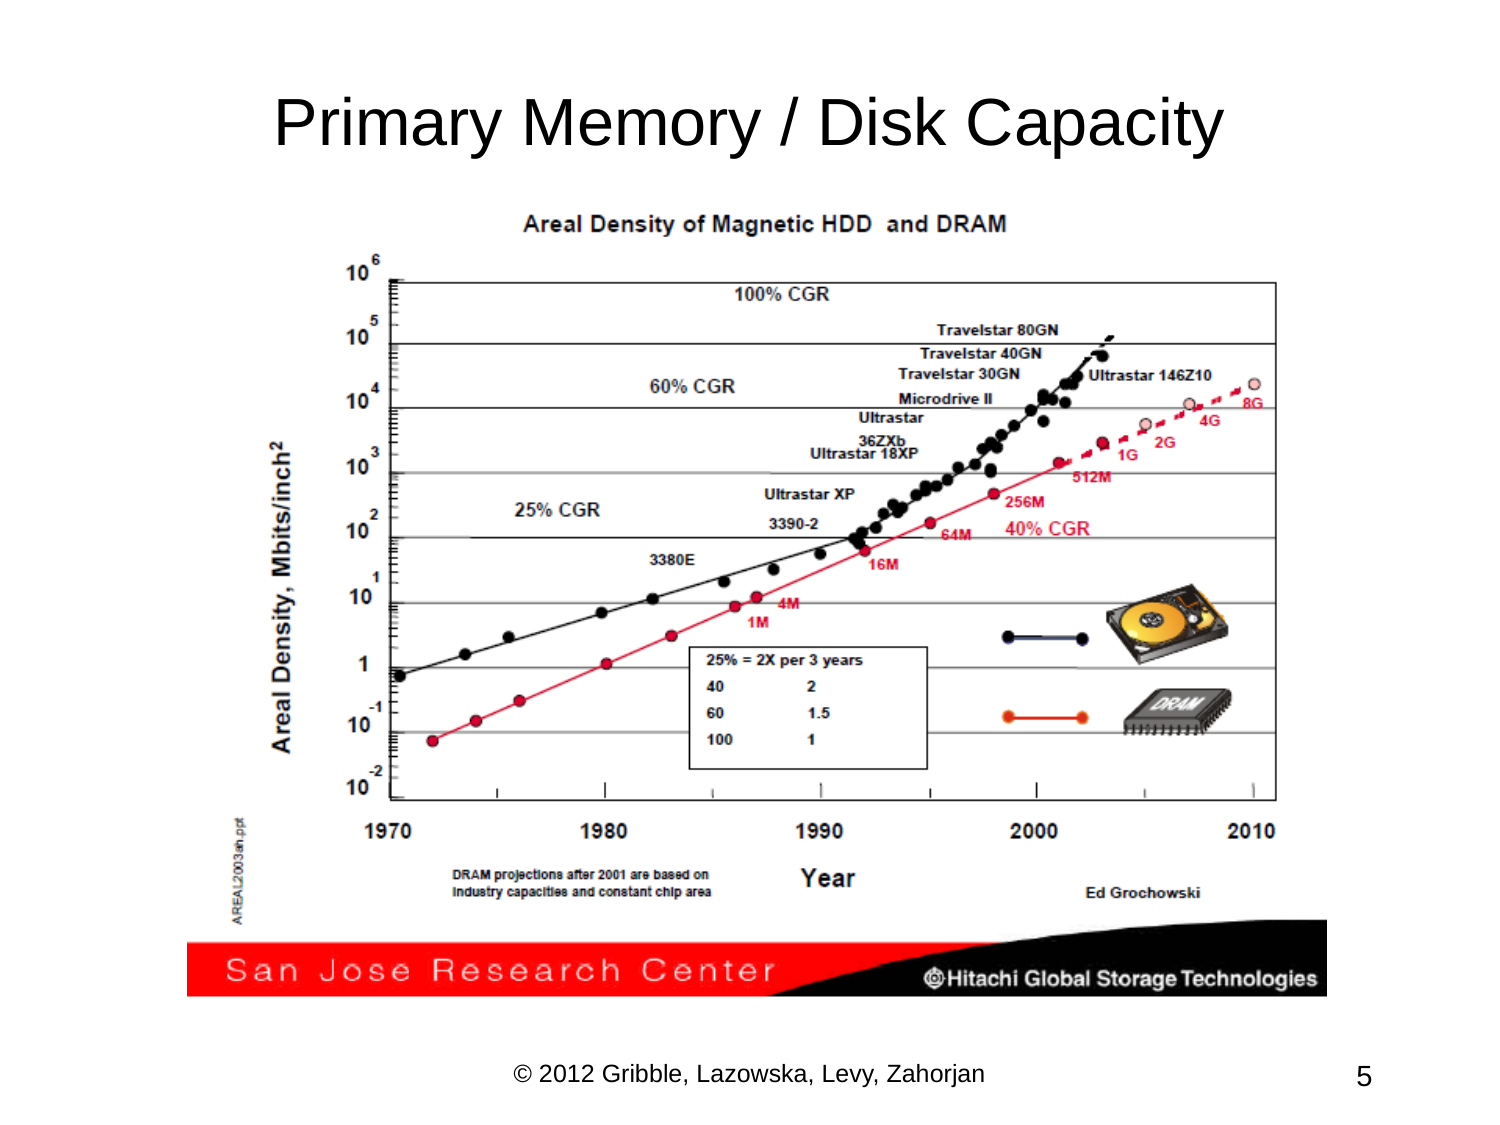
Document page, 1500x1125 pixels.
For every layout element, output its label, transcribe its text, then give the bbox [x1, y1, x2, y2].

footer © 2012 Gribble, Lazowska, Levy, Zahorjan [450, 1050, 1050, 1100]
slide_number 5 [1074, 1050, 1388, 1100]
title Primary Memory / Disk Capacity [112, 54, 1388, 183]
picture [187, 187, 1327, 1004]
